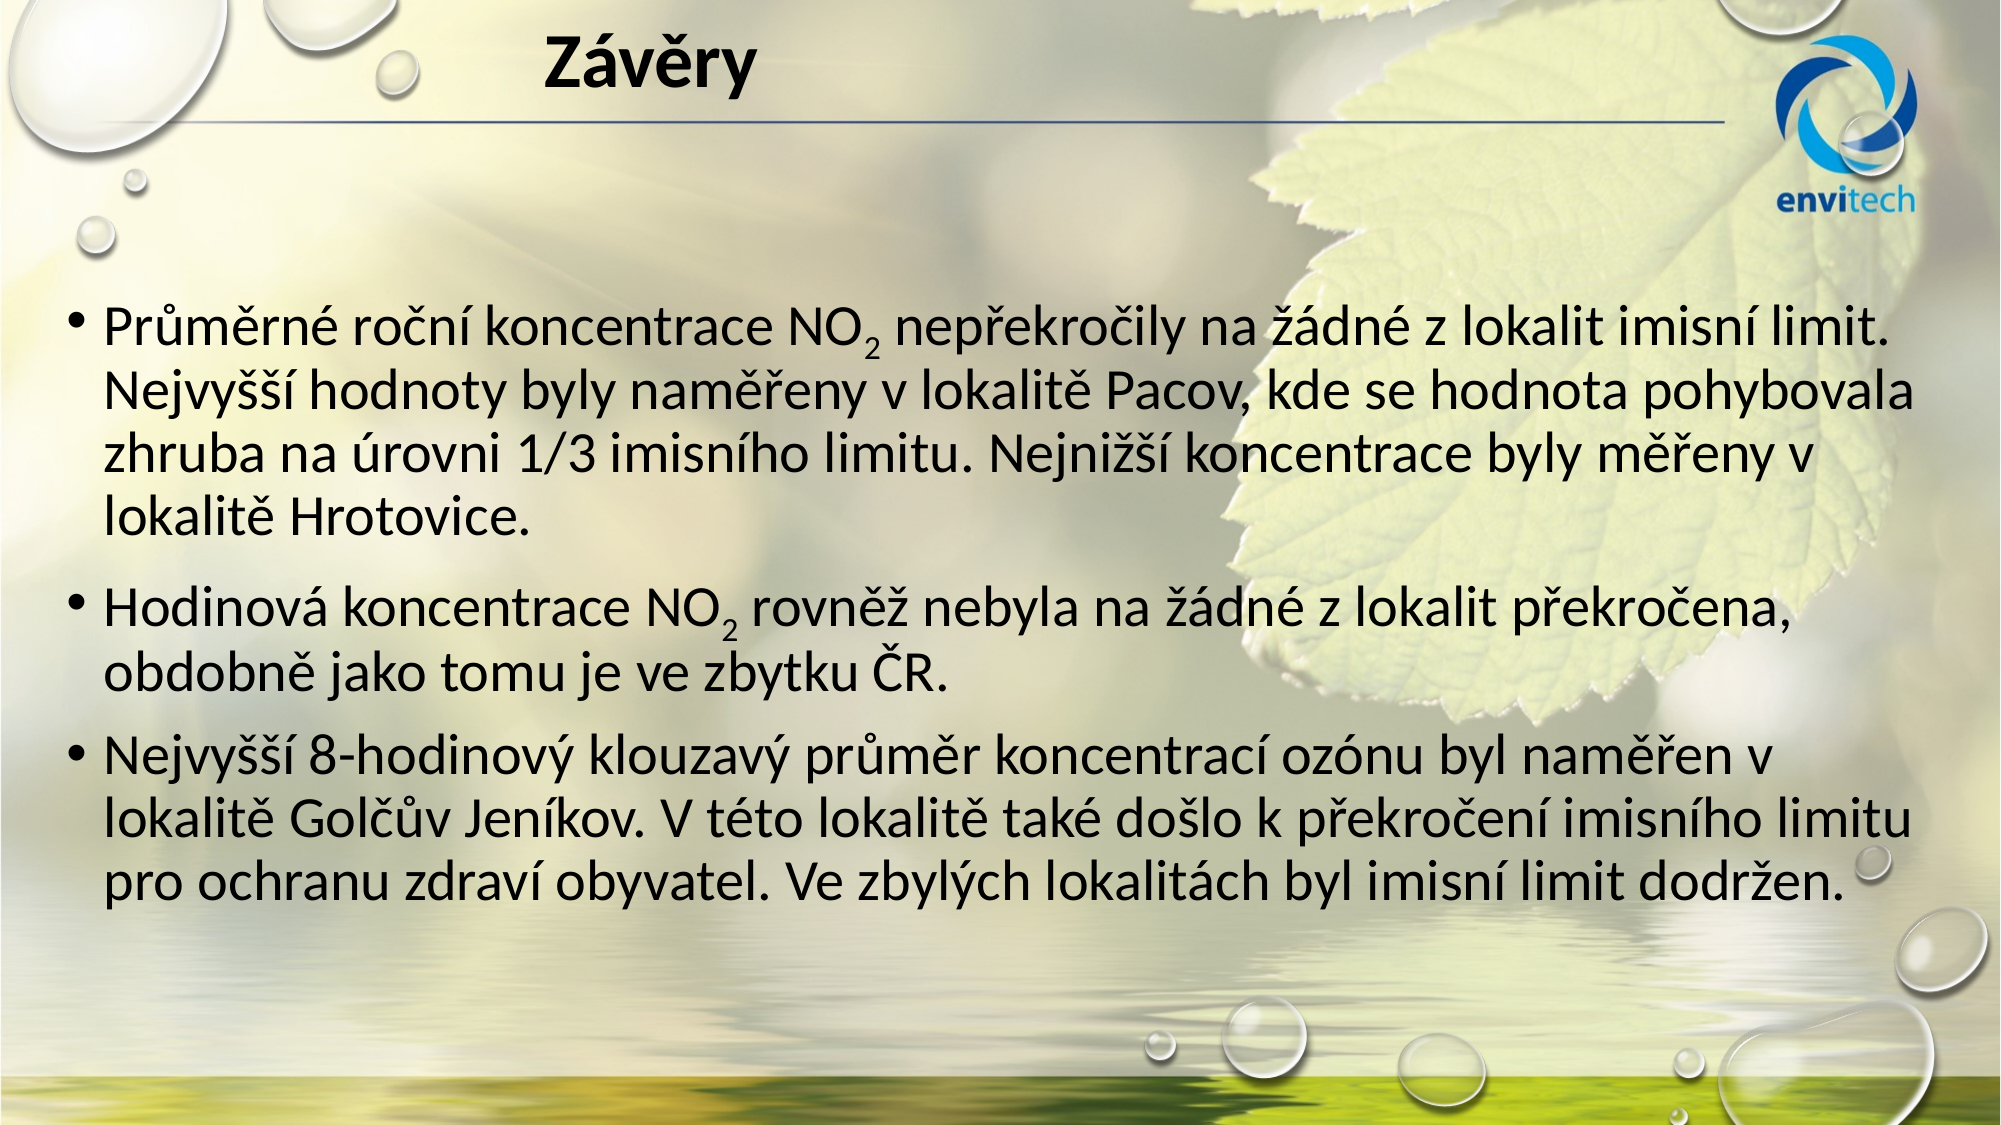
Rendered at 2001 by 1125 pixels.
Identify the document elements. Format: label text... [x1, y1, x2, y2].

text_box Závěry [524, 0, 943, 114]
list Průměrné roční koncentrace NO2 nepřekročily na žádné z lokalit imisní limit. Nejvyšší hodnoty byly naměřeny v lokalitě Pacov, kde se hodnota pohybovala zhruba na úrovni 1/3 imisního limitu. Nejnižší koncentrace byly měřeny v lokalitě Hrotovice. Hodinová koncentrace NO2 rovněž nebyla na žádné z lokalit překročena, obdobně jako tomu je ve zbytku ČR. Nejvyšší 8-hodinový klouzavý průměr koncentrací ozónu byl naměřen v lokalitě Golčův Jeníkov. V této lokalitě také došlo k překročení imisního limitu pro ochranu zdraví obyvatel. Ve zbylých lokalitách byl imisní limit dodržen. [51, 280, 1949, 930]
picture [0, 0, 2001, 1125]
